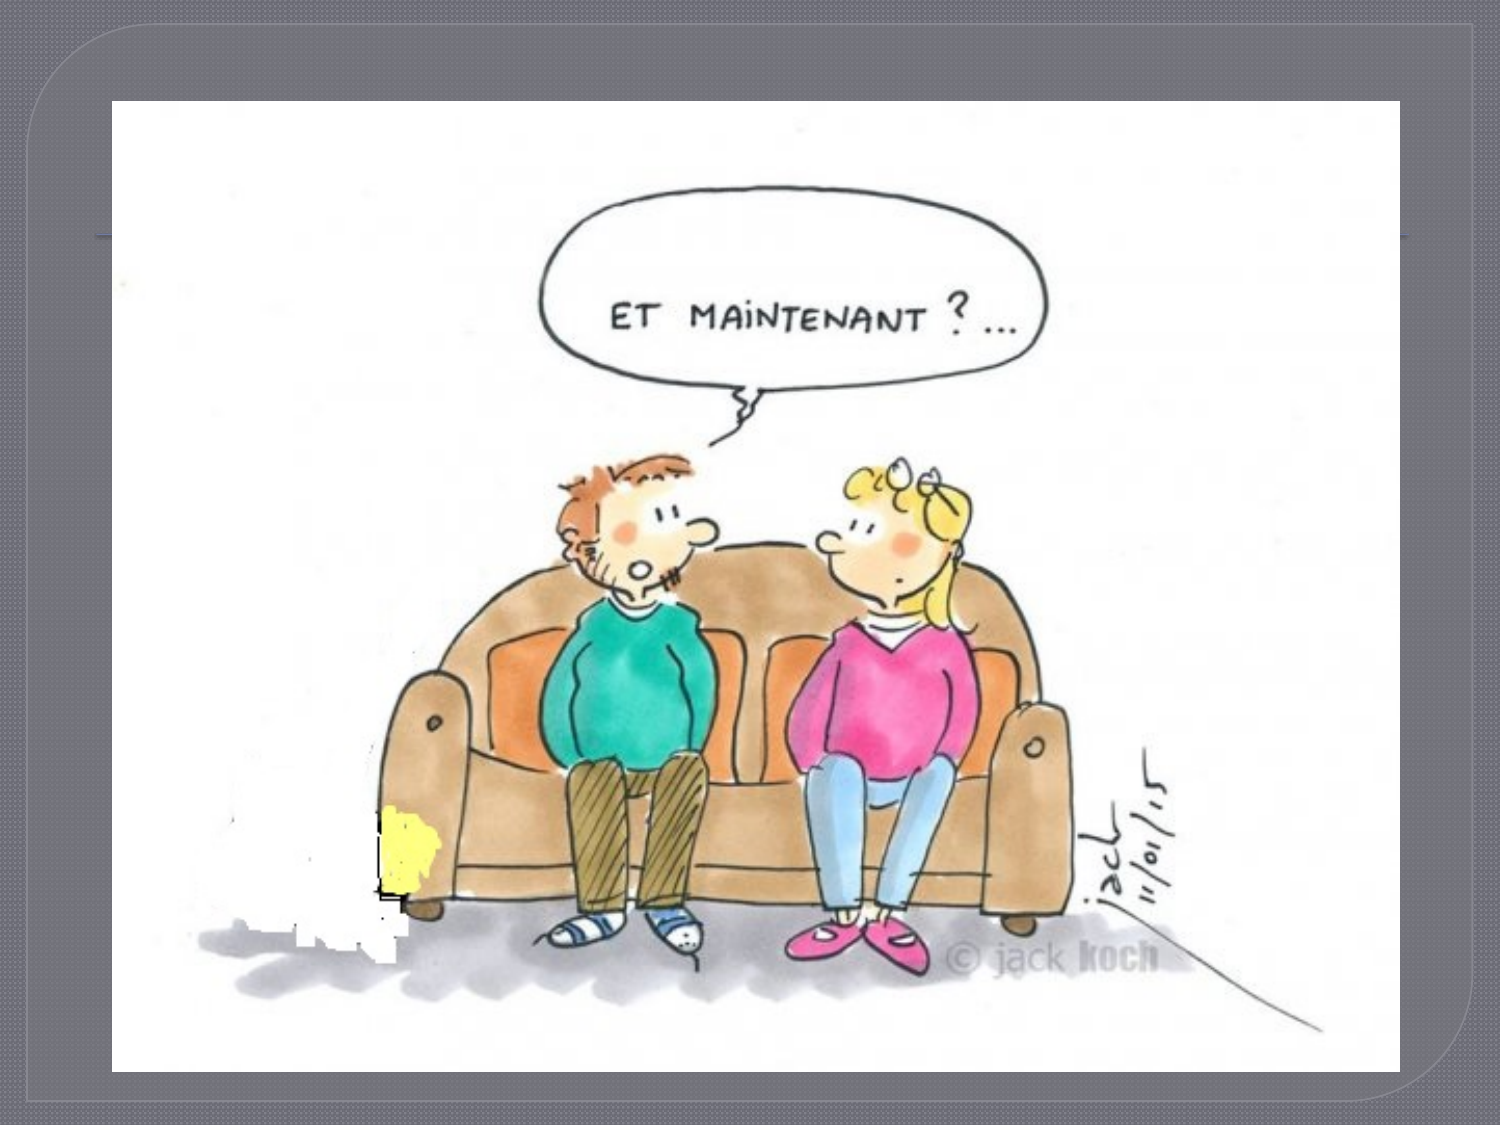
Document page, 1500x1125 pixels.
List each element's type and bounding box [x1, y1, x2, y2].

list [111, 101, 1400, 1072]
